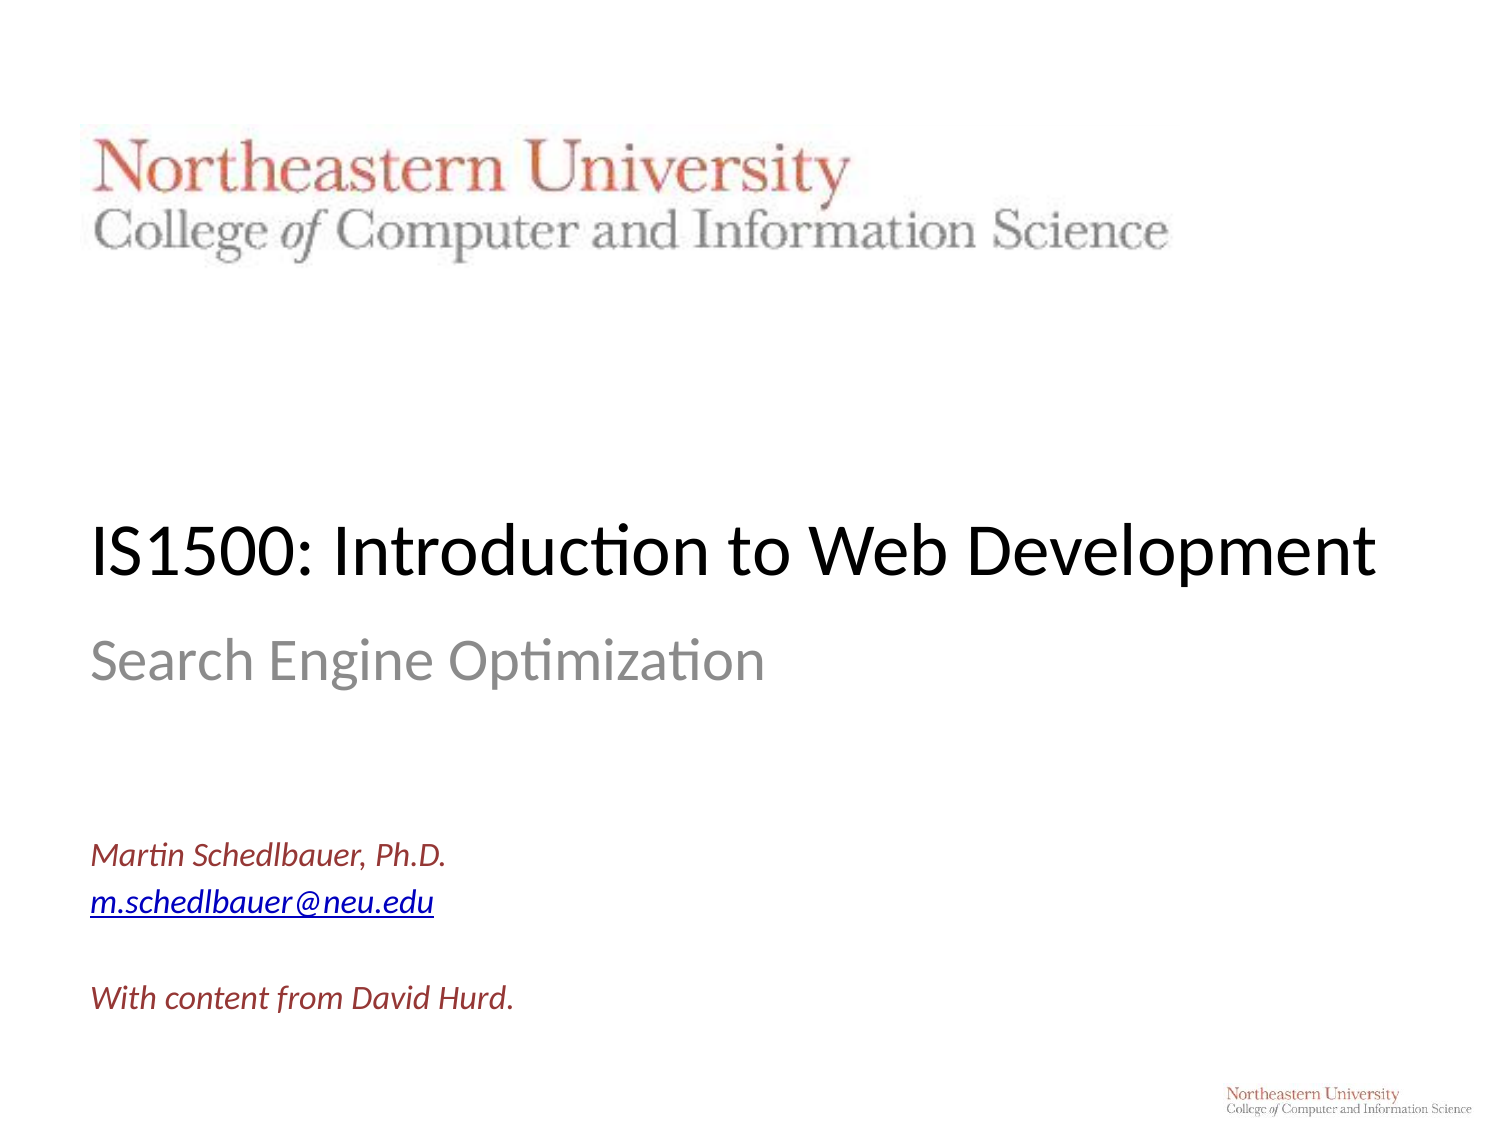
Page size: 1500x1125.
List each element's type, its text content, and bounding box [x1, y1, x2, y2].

subtitle Search Engine Optimization Martin Schedlbauer, Ph.D. m.schedlbauer@neu.edu With content from David Hurd. [75, 612, 1413, 1025]
title IS1500: Introduction to Web Development [75, 425, 1450, 667]
picture [1223, 1083, 1474, 1119]
picture [80, 124, 1180, 276]
